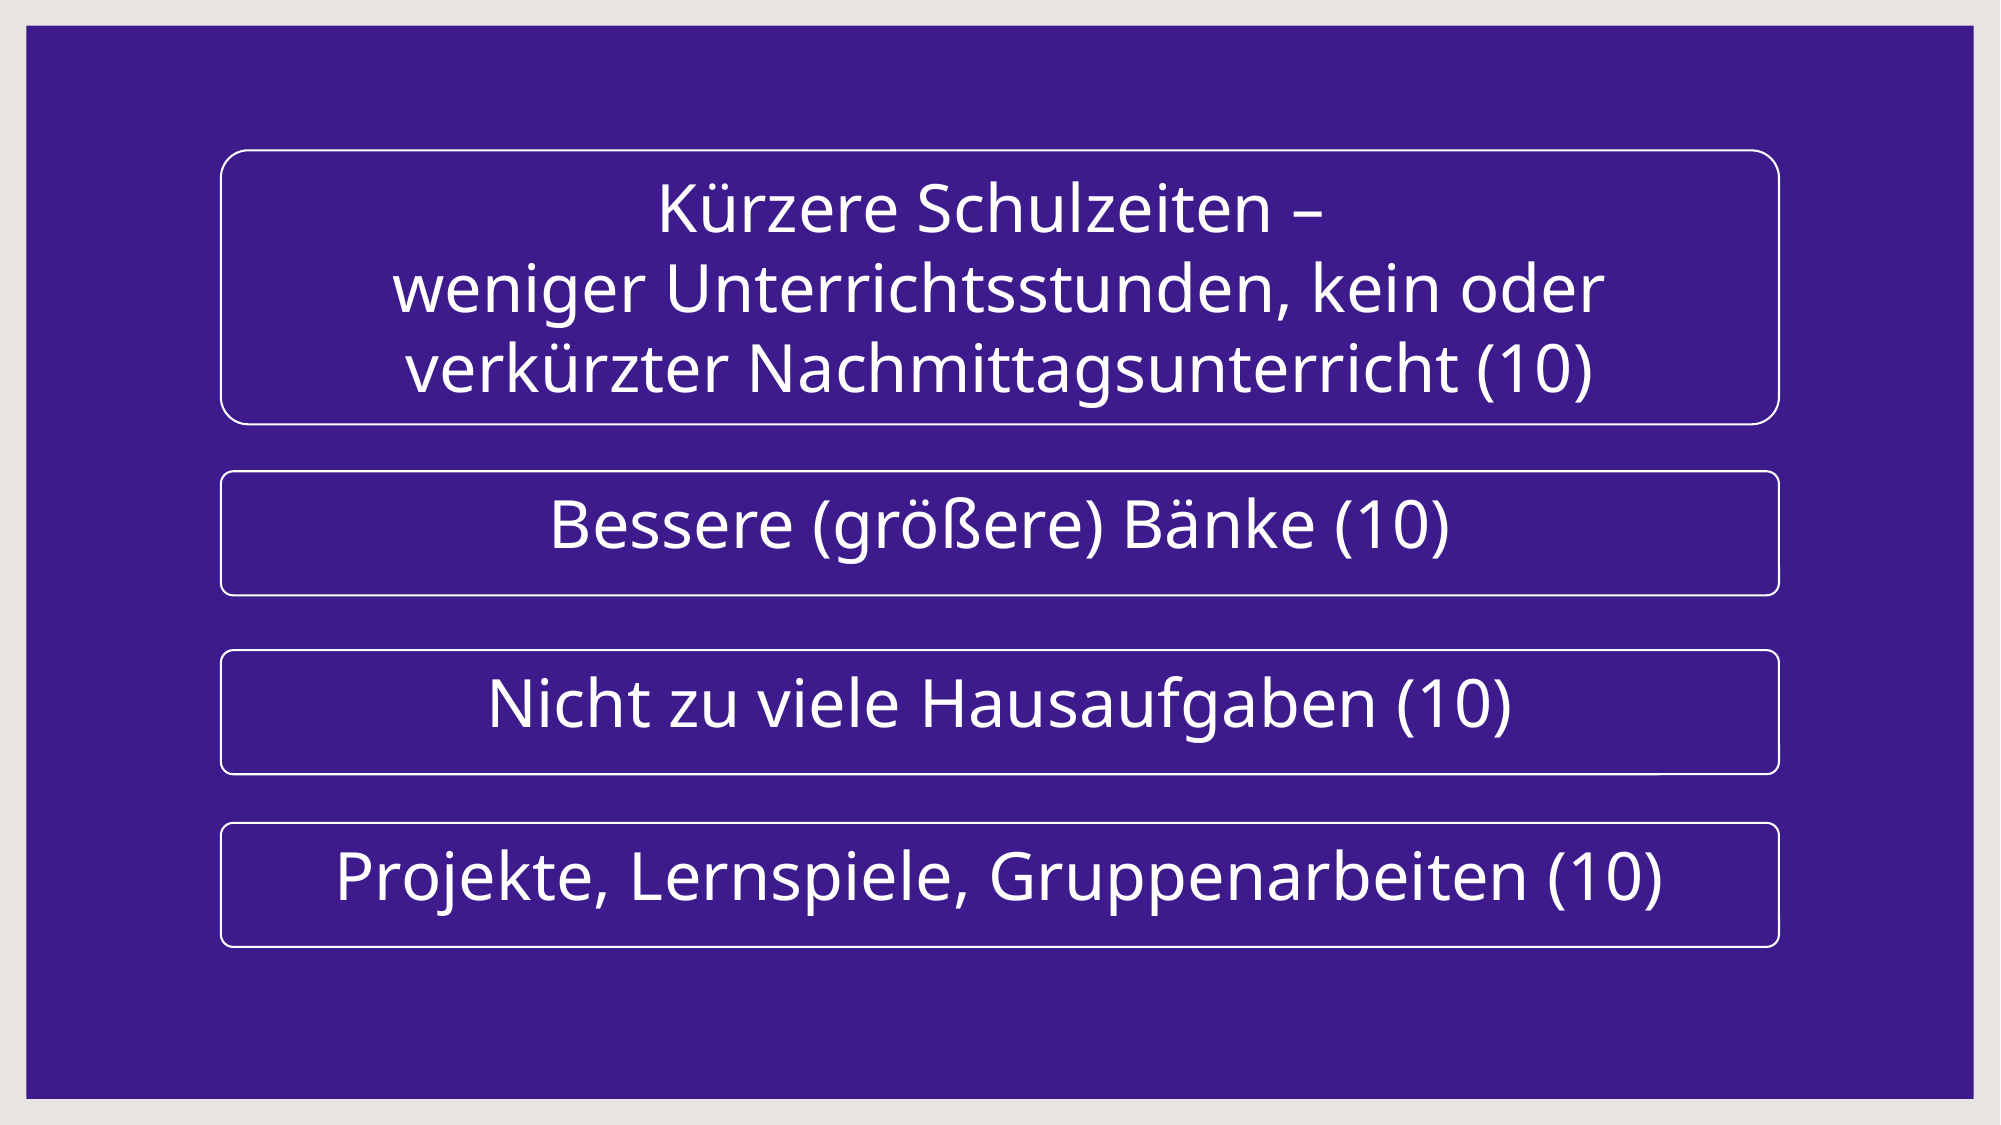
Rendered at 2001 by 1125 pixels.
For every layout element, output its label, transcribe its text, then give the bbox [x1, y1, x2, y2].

text_box Kürzere Schulzeiten – weniger Unterrichtsstunden, kein oder verkürzter Nachmittagsunterricht (10) [219, 149, 1781, 426]
text_box Projekte, Lernspiele, Gruppenarbeiten (10) [219, 821, 1781, 948]
text_box Nicht zu viele Hausaufgaben (10) [219, 649, 1781, 776]
text_box Bessere (größere) Bänke (10) [219, 470, 1781, 597]
